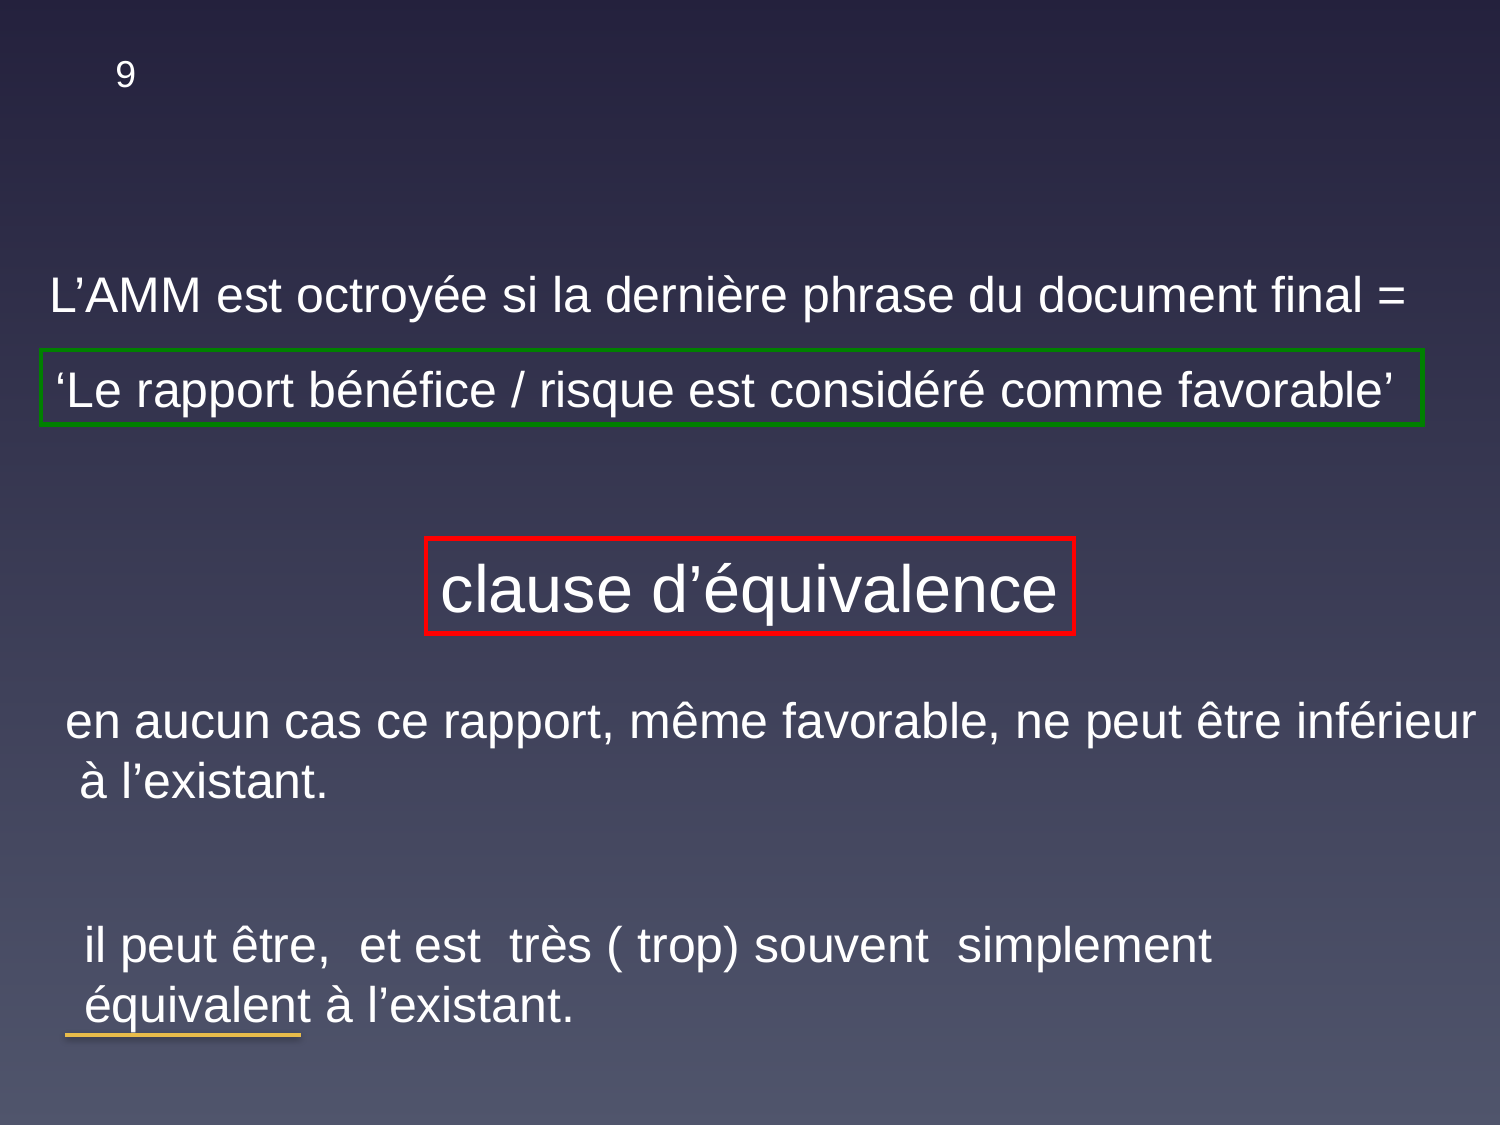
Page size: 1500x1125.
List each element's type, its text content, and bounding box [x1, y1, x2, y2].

text_box en aucun cas ce rapport, même favorable, ne peut être inférieur à l’existant. [50, 680, 1494, 816]
text_box clause d’équivalence [425, 538, 1075, 634]
text_box 9 [100, 42, 152, 103]
text_box ‘Le rapport bénéfice / risque est considéré comme favorable’ [41, 349, 1423, 425]
text_box L’AMM est octroyée si la dernière phrase du document final = [34, 255, 1423, 331]
text_box il peut être, et est très ( trop) souvent simplement équivalent à l’existant. [69, 904, 1243, 1040]
